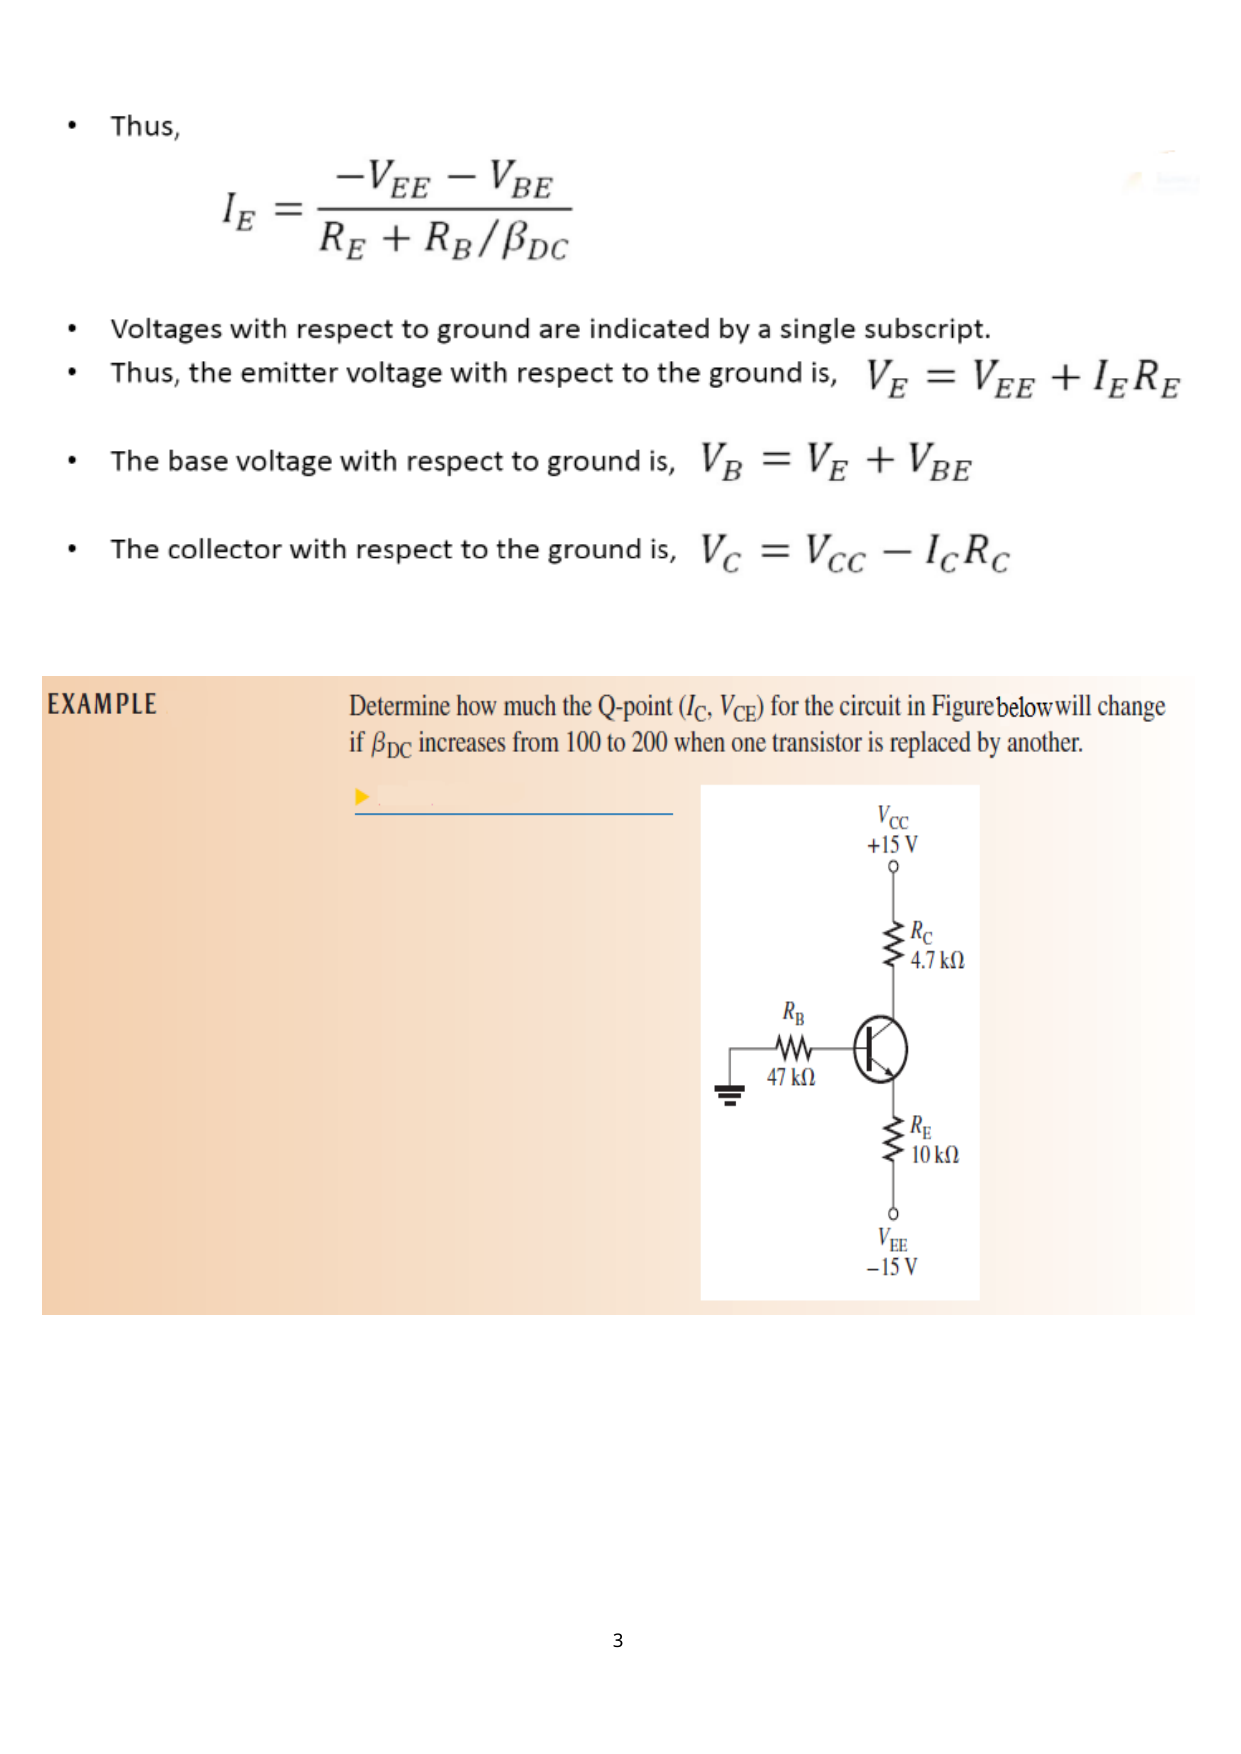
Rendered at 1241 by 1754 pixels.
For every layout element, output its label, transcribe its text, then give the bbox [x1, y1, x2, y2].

picture [41, 101, 1200, 603]
text_box 3 [612, 1628, 628, 1649]
picture [42, 676, 1195, 1315]
